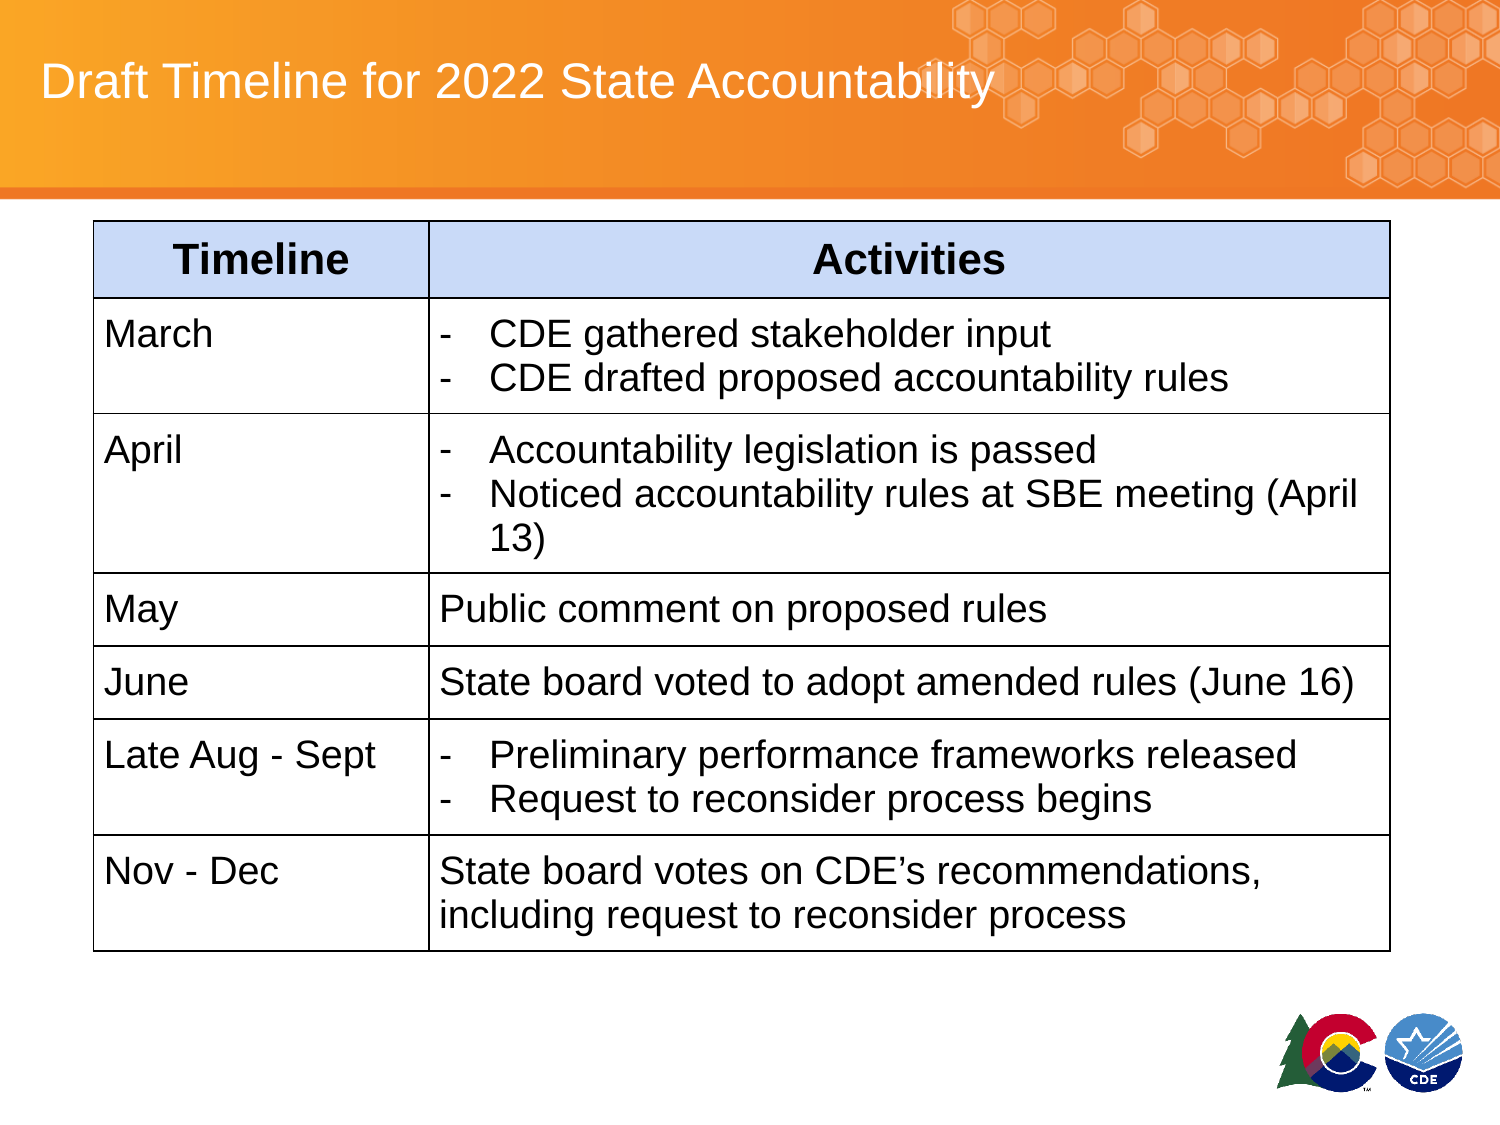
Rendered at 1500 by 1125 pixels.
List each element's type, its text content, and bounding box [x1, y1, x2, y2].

picture [0, 0, 1500, 200]
title Draft Timeline for 2022 State Accountability [40, 55, 1038, 222]
table_cell Late Aug - Sept [94, 720, 428, 834]
table_header Activities [430, 222, 1389, 297]
table_cell State board voted to adopt amended rules (June 16) [430, 647, 1389, 718]
table_cell State board votes on CDE’s recommendations, including request to reconsider process [430, 836, 1389, 950]
table_cell CDE gathered stakeholder input CDE drafted proposed accountability rules [430, 299, 1389, 413]
table_cell March [94, 299, 428, 413]
picture [1275, 1012, 1463, 1093]
table_cell Preliminary performance frameworks released Request to reconsider process begins [430, 720, 1389, 834]
table_cell Accountability legislation is passed Noticed accountability rules at SBE meeting (April 13) [430, 414, 1389, 572]
table_header Timeline [94, 222, 428, 297]
table_cell May [94, 574, 428, 645]
table_cell June [94, 647, 428, 718]
table_cell Public comment on proposed rules [430, 574, 1389, 645]
table_cell Nov - Dec [94, 836, 428, 950]
table_cell April [94, 414, 428, 572]
